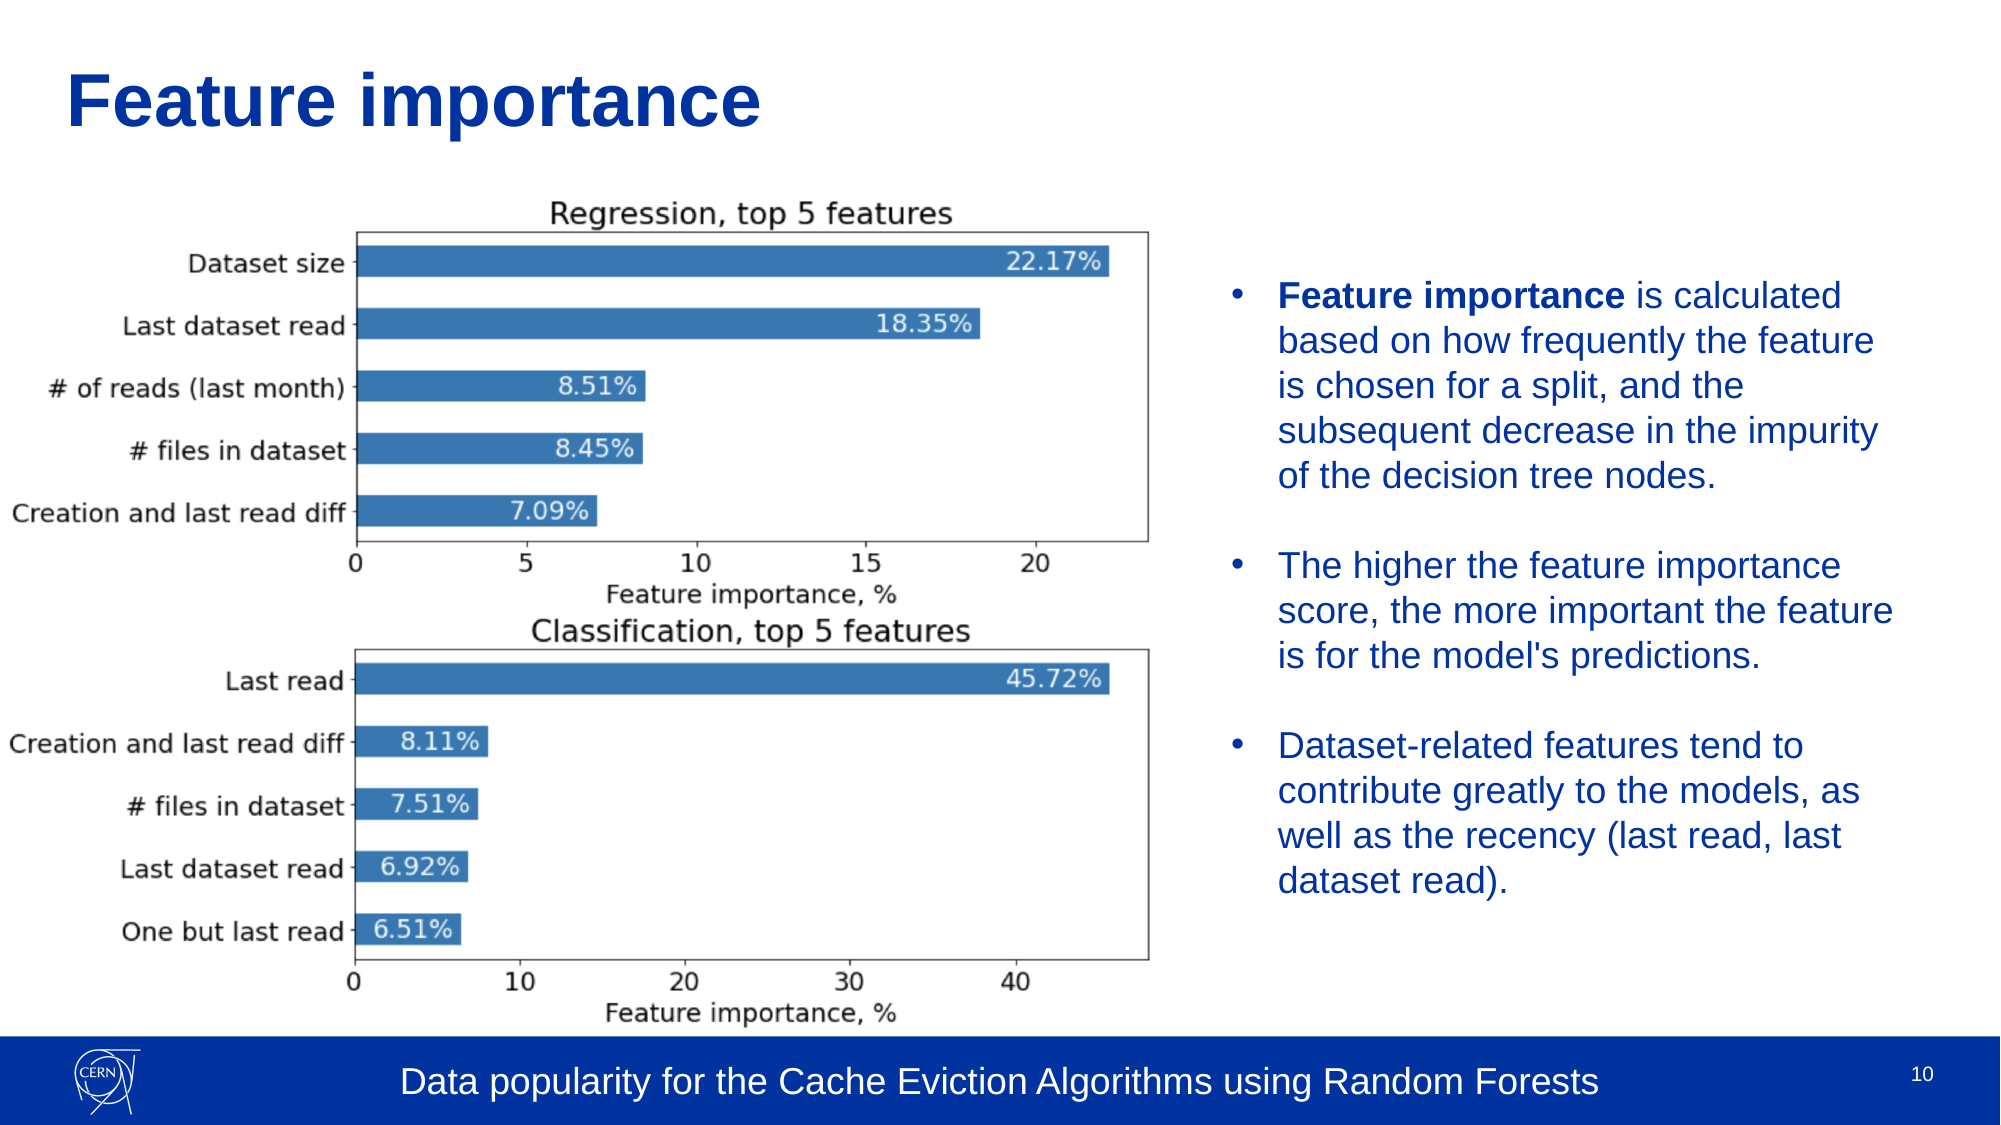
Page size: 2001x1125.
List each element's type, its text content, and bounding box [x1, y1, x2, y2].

picture [5, 192, 1152, 612]
picture [5, 615, 1154, 1035]
slide_number 10 [1822, 1042, 1934, 1103]
text_box Feature importance is calculated based on how frequently the feature is chosen for a split, and the subsequent decrease in the impurity of the decision tree nodes. The higher the feature importance score, the more important the feature is for the model's predictions. Dataset-related features tend to contribute greatly to the models, as well as the recency (last read, last dataset read). [1231, 271, 1907, 947]
picture [0, 1036, 2000, 1125]
text_box Data popularity for the Cache Eviction Algorithms using Random Forests [234, 1057, 1765, 1103]
title Feature importance [66, 61, 1933, 237]
